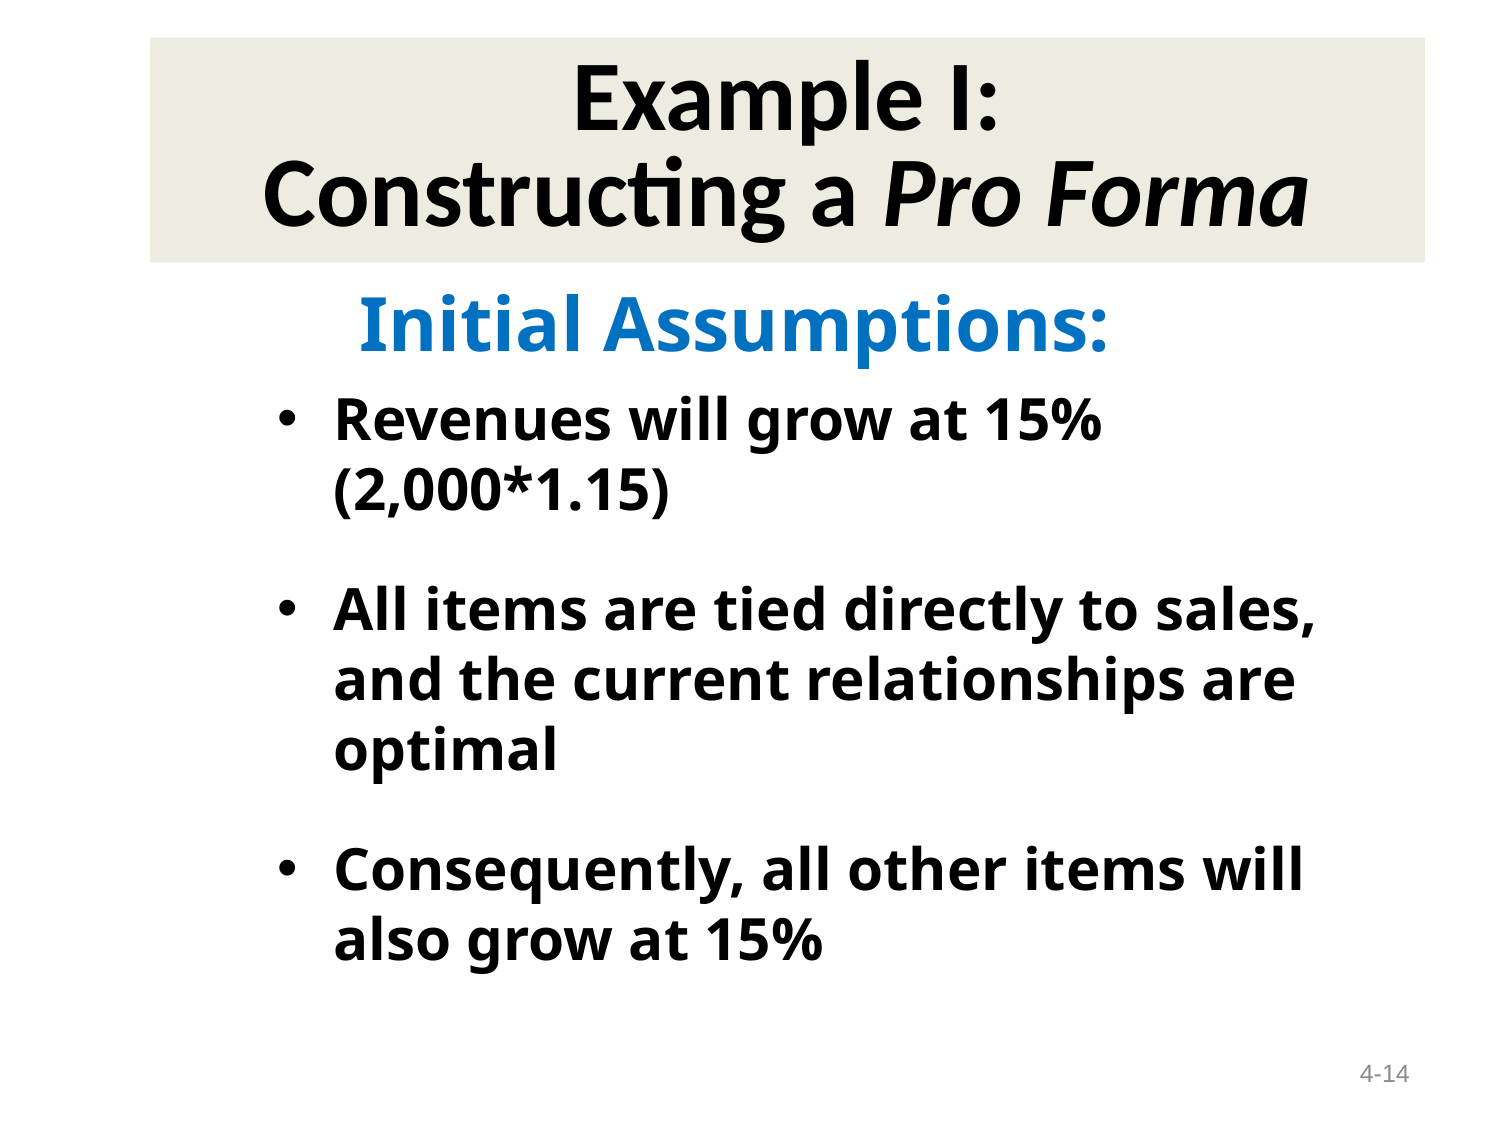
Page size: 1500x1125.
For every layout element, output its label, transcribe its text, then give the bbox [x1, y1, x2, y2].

text_box Initial Assumptions: [297, 268, 1173, 374]
text_box Revenues will grow at 15% (2,000*1.15) All items are tied directly to sales, and the current relationships are optimal Consequently, all other items will also grow at 15% [187, 375, 1413, 980]
slide_number 4-14 [1074, 1042, 1425, 1103]
title Example I: Constructing a Pro Forma [149, 37, 1426, 263]
